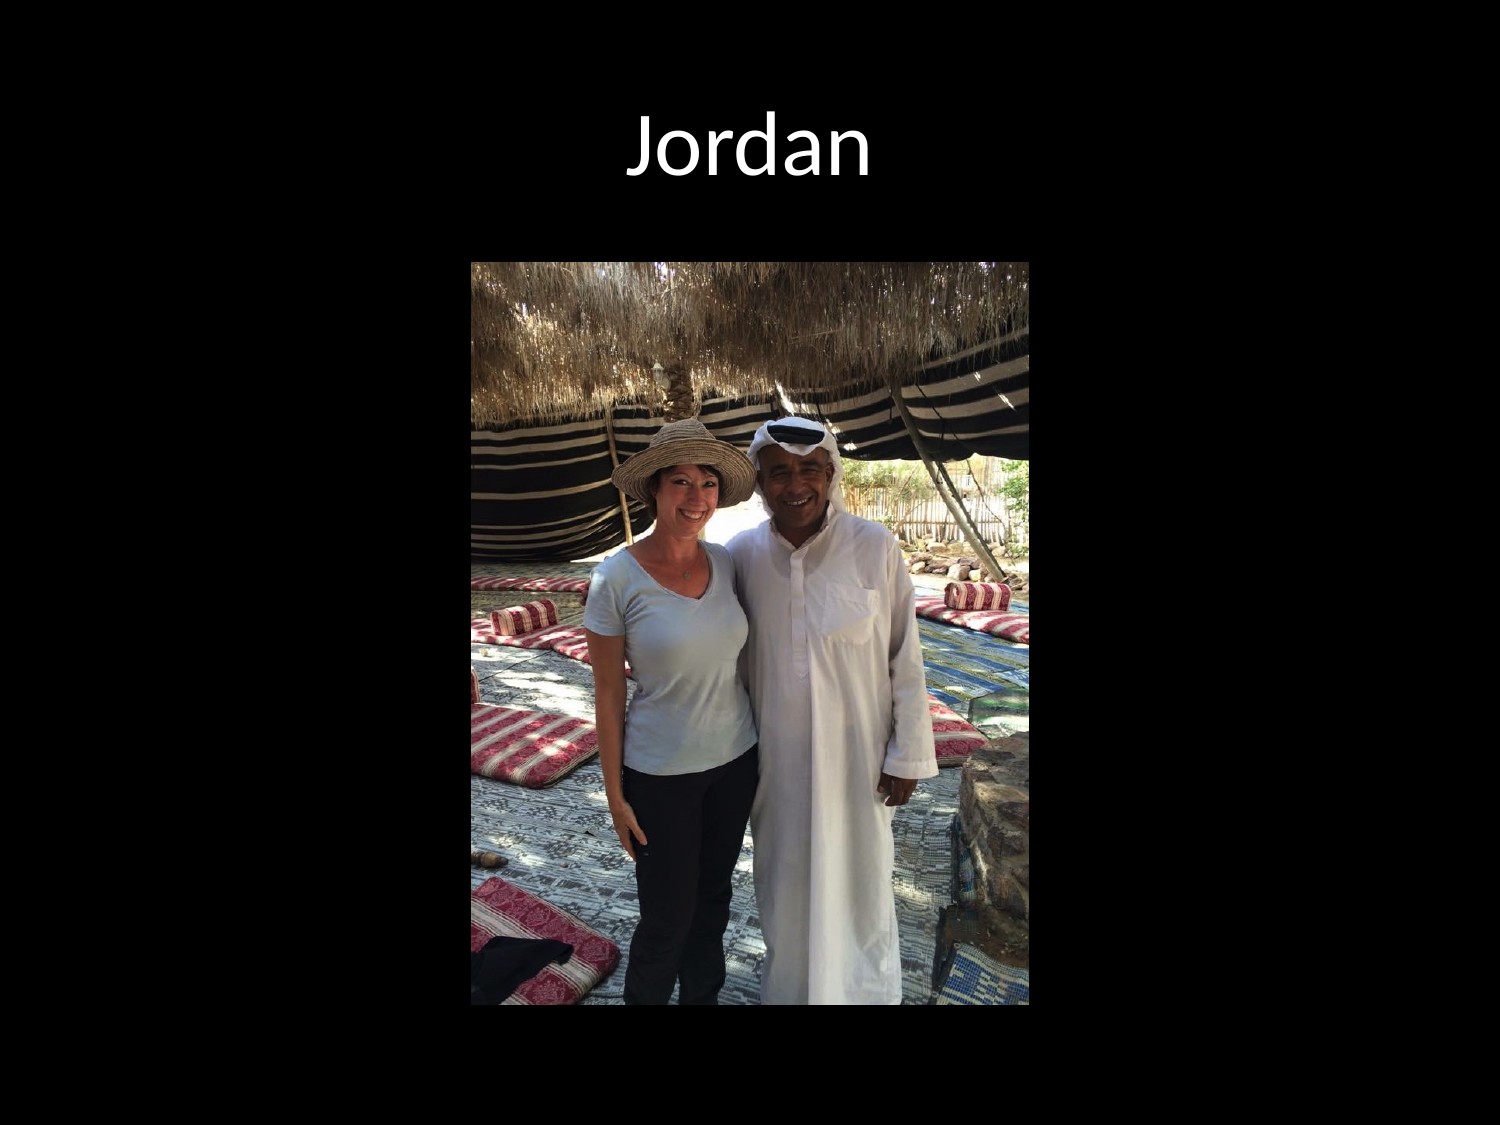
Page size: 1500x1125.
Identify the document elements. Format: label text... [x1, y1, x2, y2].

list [74, 262, 1426, 1006]
title Jordan [75, 45, 1425, 233]
